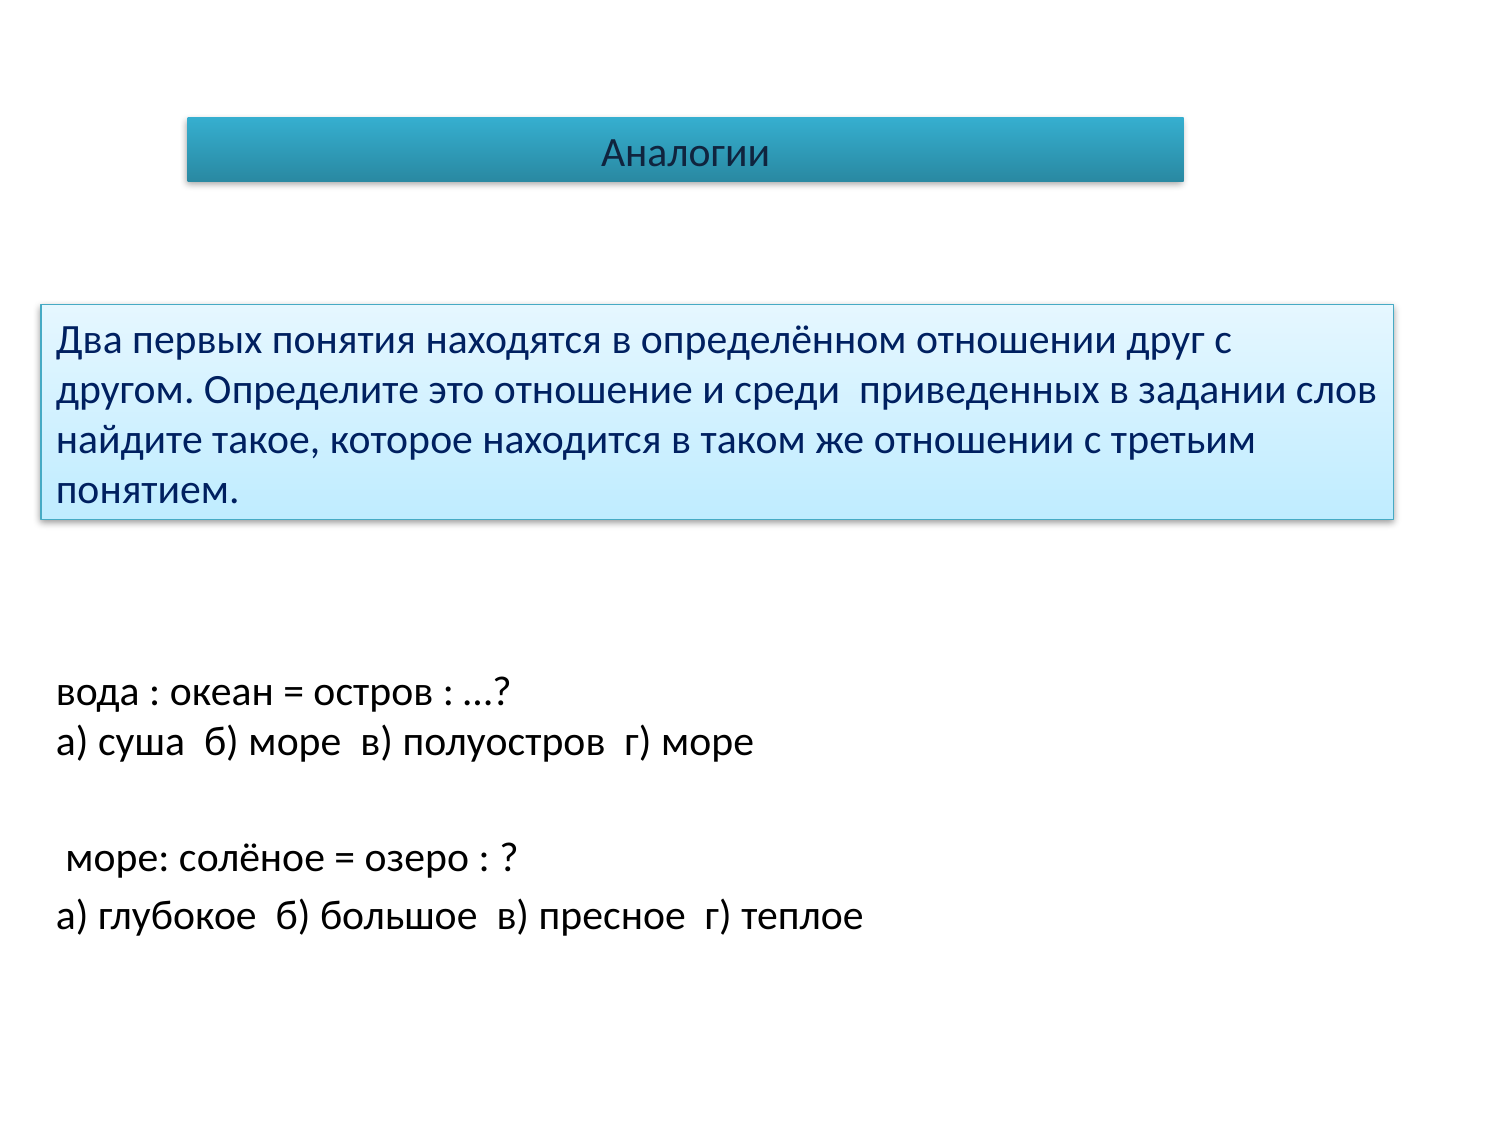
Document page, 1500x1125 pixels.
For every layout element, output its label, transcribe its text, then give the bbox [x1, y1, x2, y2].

text_box Аналогии [187, 117, 1184, 182]
text_box вода : океан = остров : …? а) суша б) море в) полуостров г) море [41, 656, 1441, 771]
text_box Два первых понятия находятся в определённом отношении друг с другом. Определите это отношение и среди приведенных в задании слов найдите такое, которое находится в таком же отношении с третьим понятием. [40, 304, 1394, 520]
text_box море: солёное = озеро : ? а) глубокое б) большое в) пресное г) теплое [41, 822, 1412, 946]
